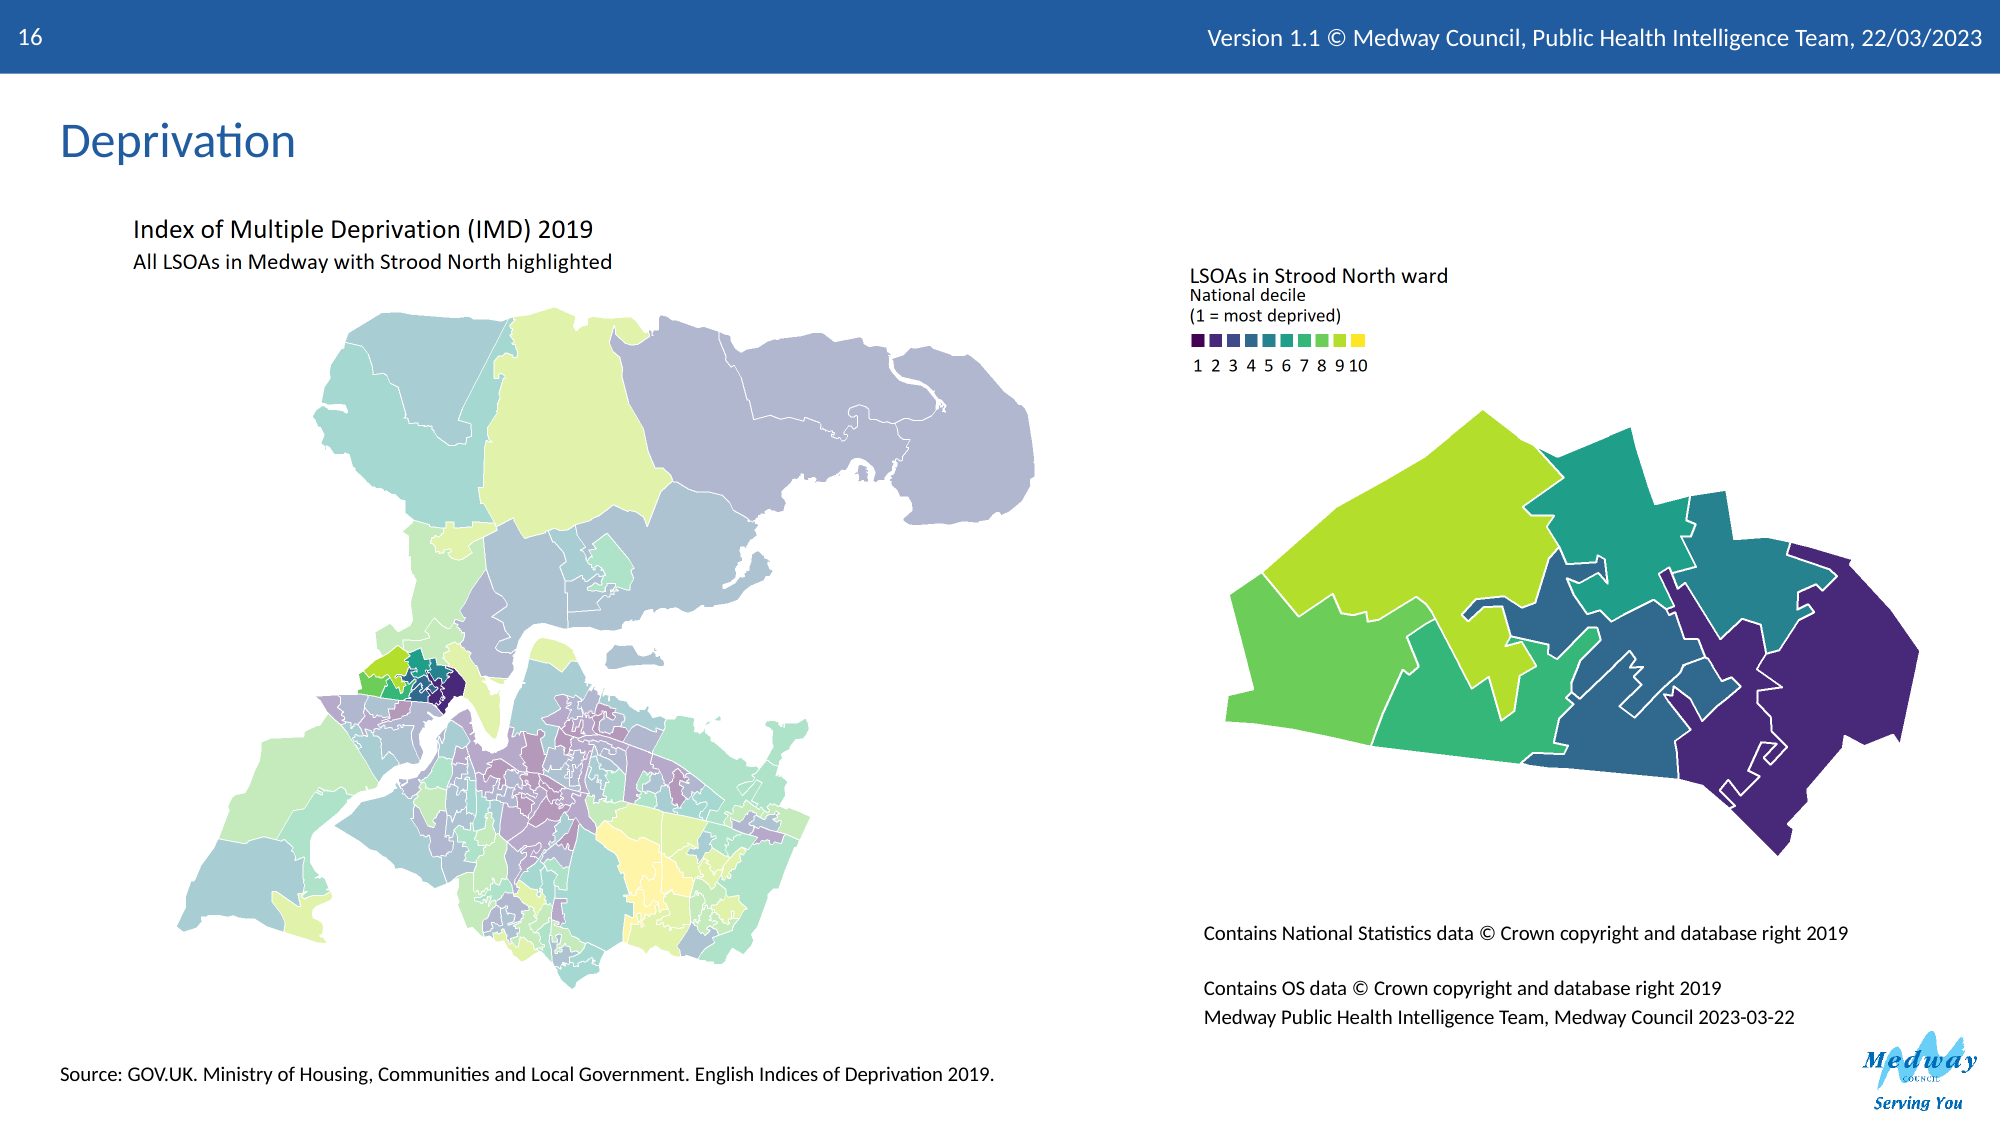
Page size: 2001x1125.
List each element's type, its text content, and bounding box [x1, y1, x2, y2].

picture [1862, 1031, 1977, 1111]
footer Source: GOV.UK. Ministry of Housing, Communities and Local Government. English Indices of Deprivation 2019. [45, 1042, 1804, 1103]
list Version 1.1 © Medway Council, Public Health Intelligence Team, 22/03/2023 [881, 2, 2000, 72]
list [1188, 208, 1956, 894]
title Deprivation [45, 83, 1955, 191]
list Contains National Statistics data © Crown copyright and database right 2019 Contains OS data © Crown copyright and database right 2019 Medway Public Health Intelligence Team, Medway Council 2023-03-22 [1189, 912, 1955, 1022]
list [44, 208, 1166, 1024]
slide_number 16 [2, 5, 239, 66]
